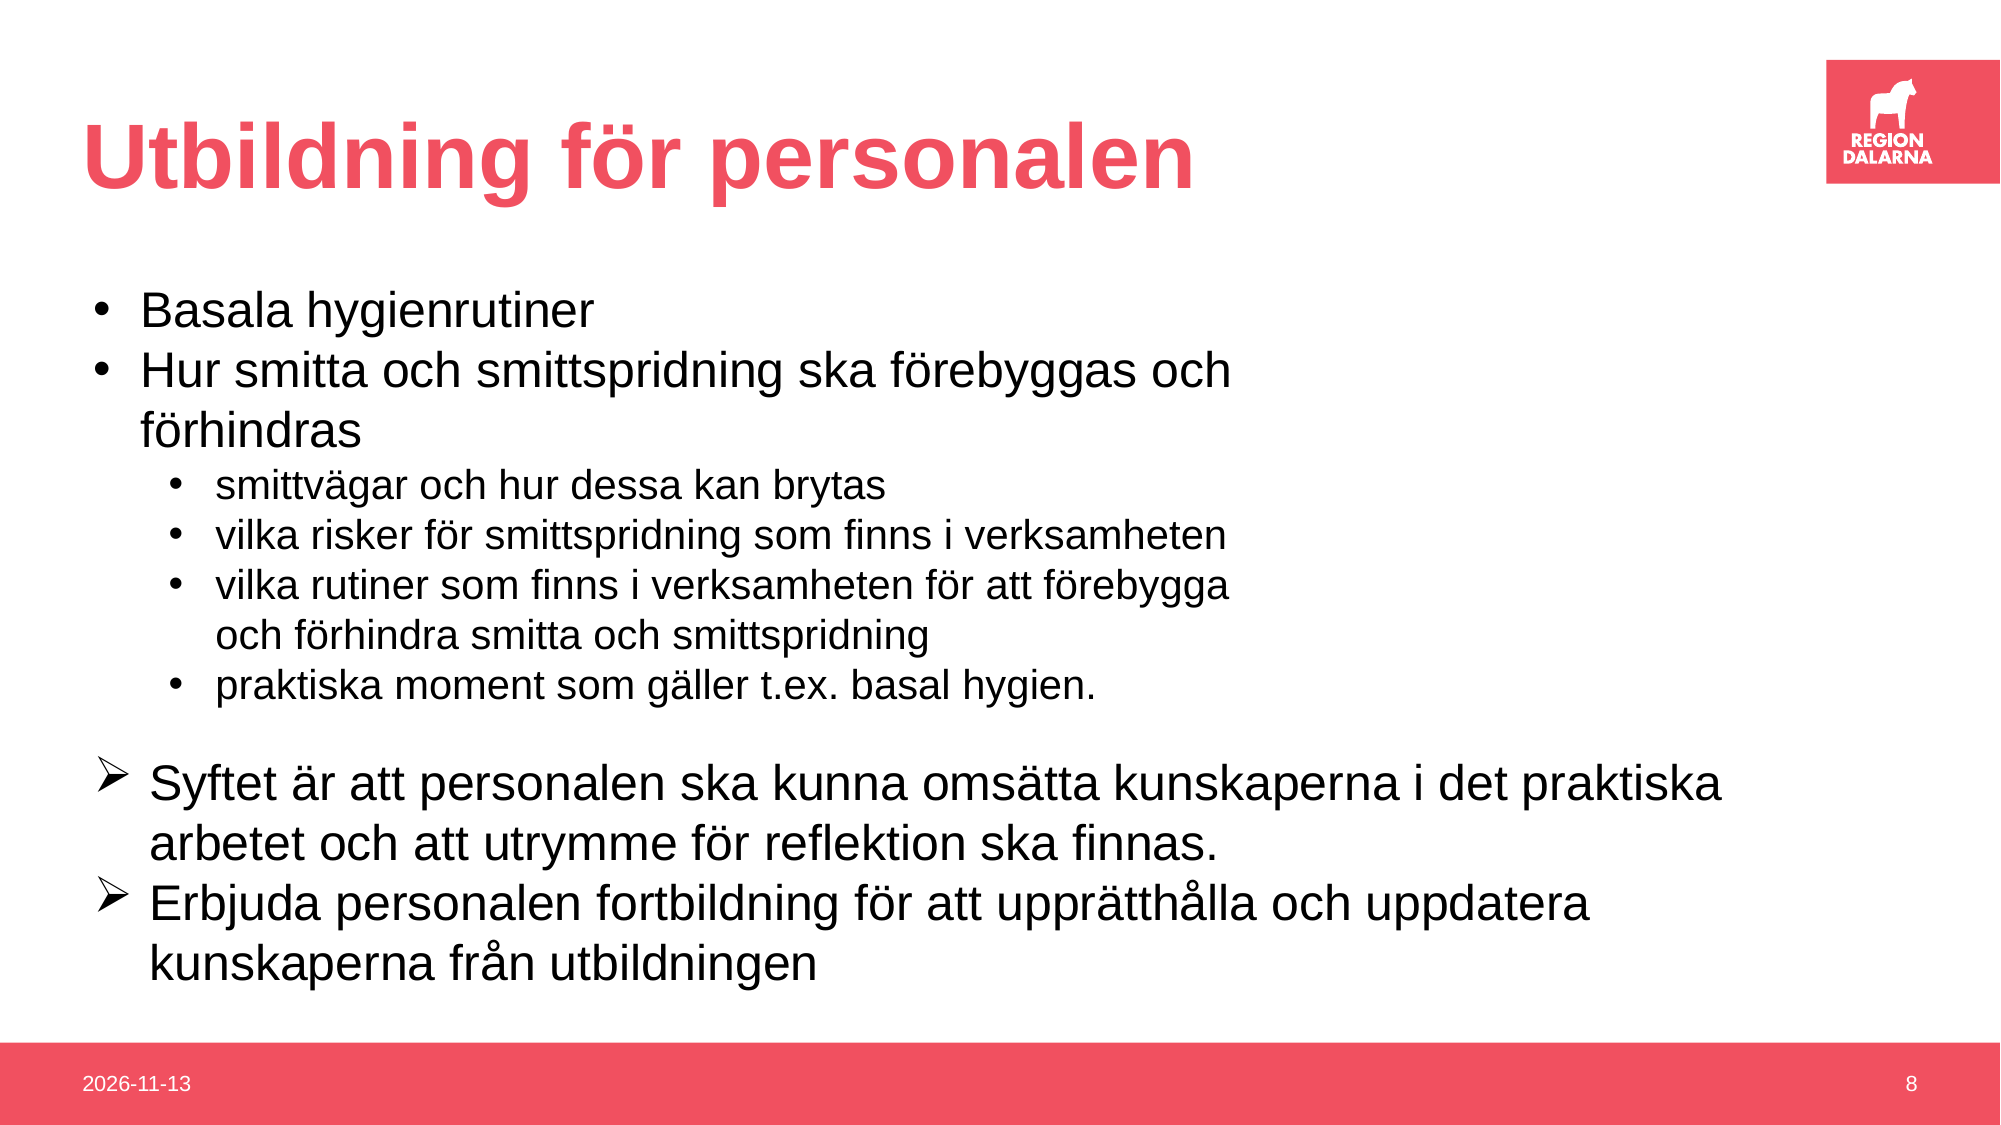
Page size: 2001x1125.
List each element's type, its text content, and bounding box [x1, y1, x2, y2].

text_box Syftet är att personalen ska kunna omsätta kunskaperna i det praktiska arbetet och att utrymme för reflektion ska finnas. Erbjuda personalen fortbildning för att upprätthålla och uppdatera kunskaperna från utbildningen [78, 742, 1867, 1125]
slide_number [67, 1042, 78, 1124]
slide_number 8 [1867, 1042, 1933, 1124]
text_box Basala hygienrutiner Hur smitta och smittspridning ska förebyggas och förhindras smittvägar och hur dessa kan brytas vilka risker för smittspridning som finns i verksamheten vilka rutiner som finns i verksamheten för att förebygga och förhindra smitta och smittspridning praktiska moment som gäller t.ex. basal hygien. [78, 270, 1276, 742]
title Utbildning för personalen [67, 59, 1810, 259]
